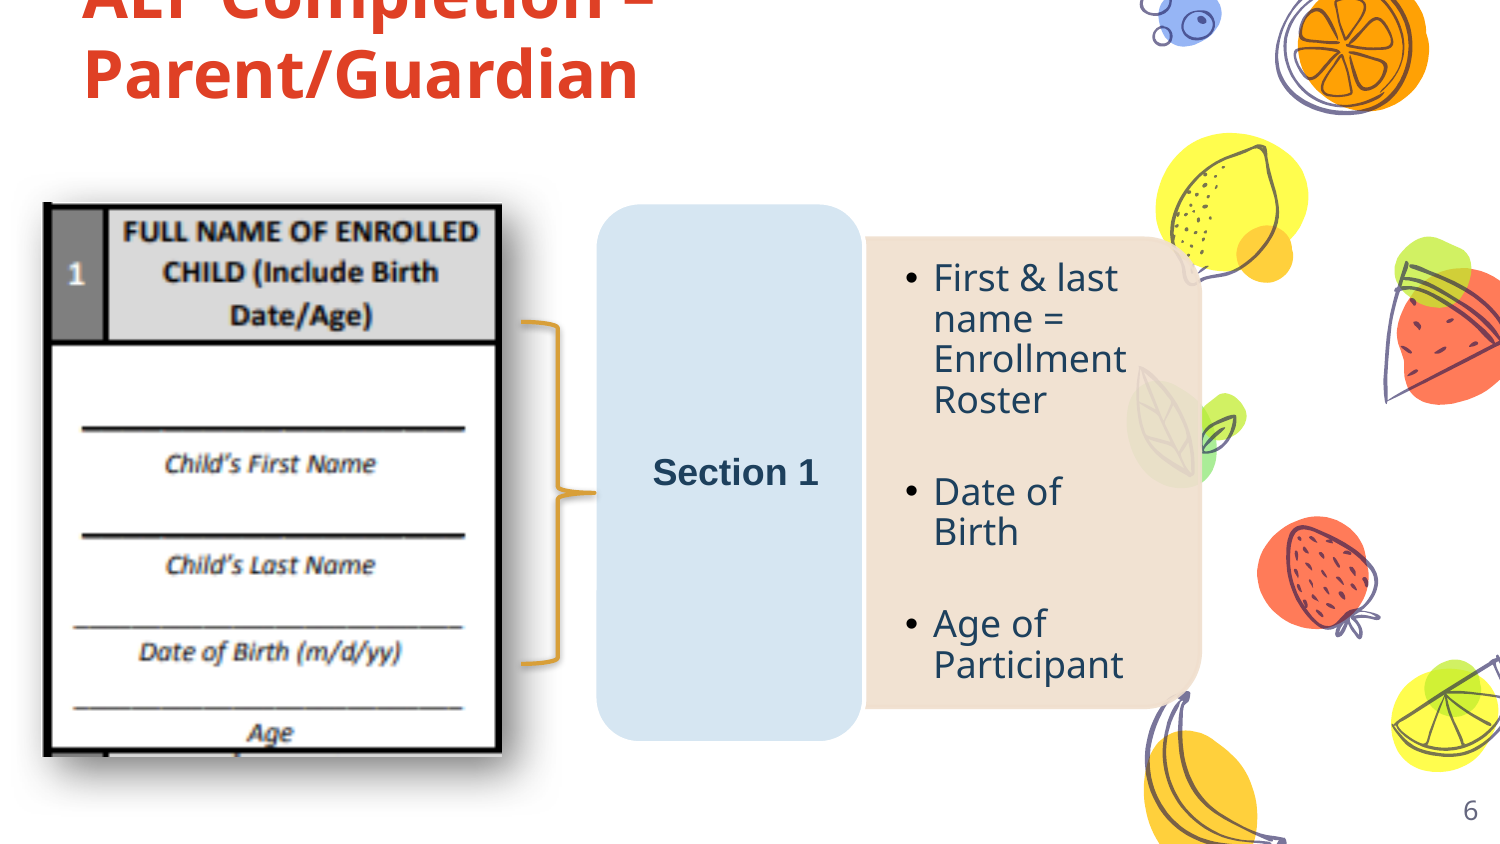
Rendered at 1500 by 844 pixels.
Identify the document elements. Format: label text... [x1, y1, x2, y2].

title AEF Completion – Parent/Guardian [67, 0, 1118, 127]
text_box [594, 201, 1201, 744]
picture [41, 201, 502, 757]
text_box [521, 319, 589, 666]
slide_number 6 [1403, 779, 1494, 844]
